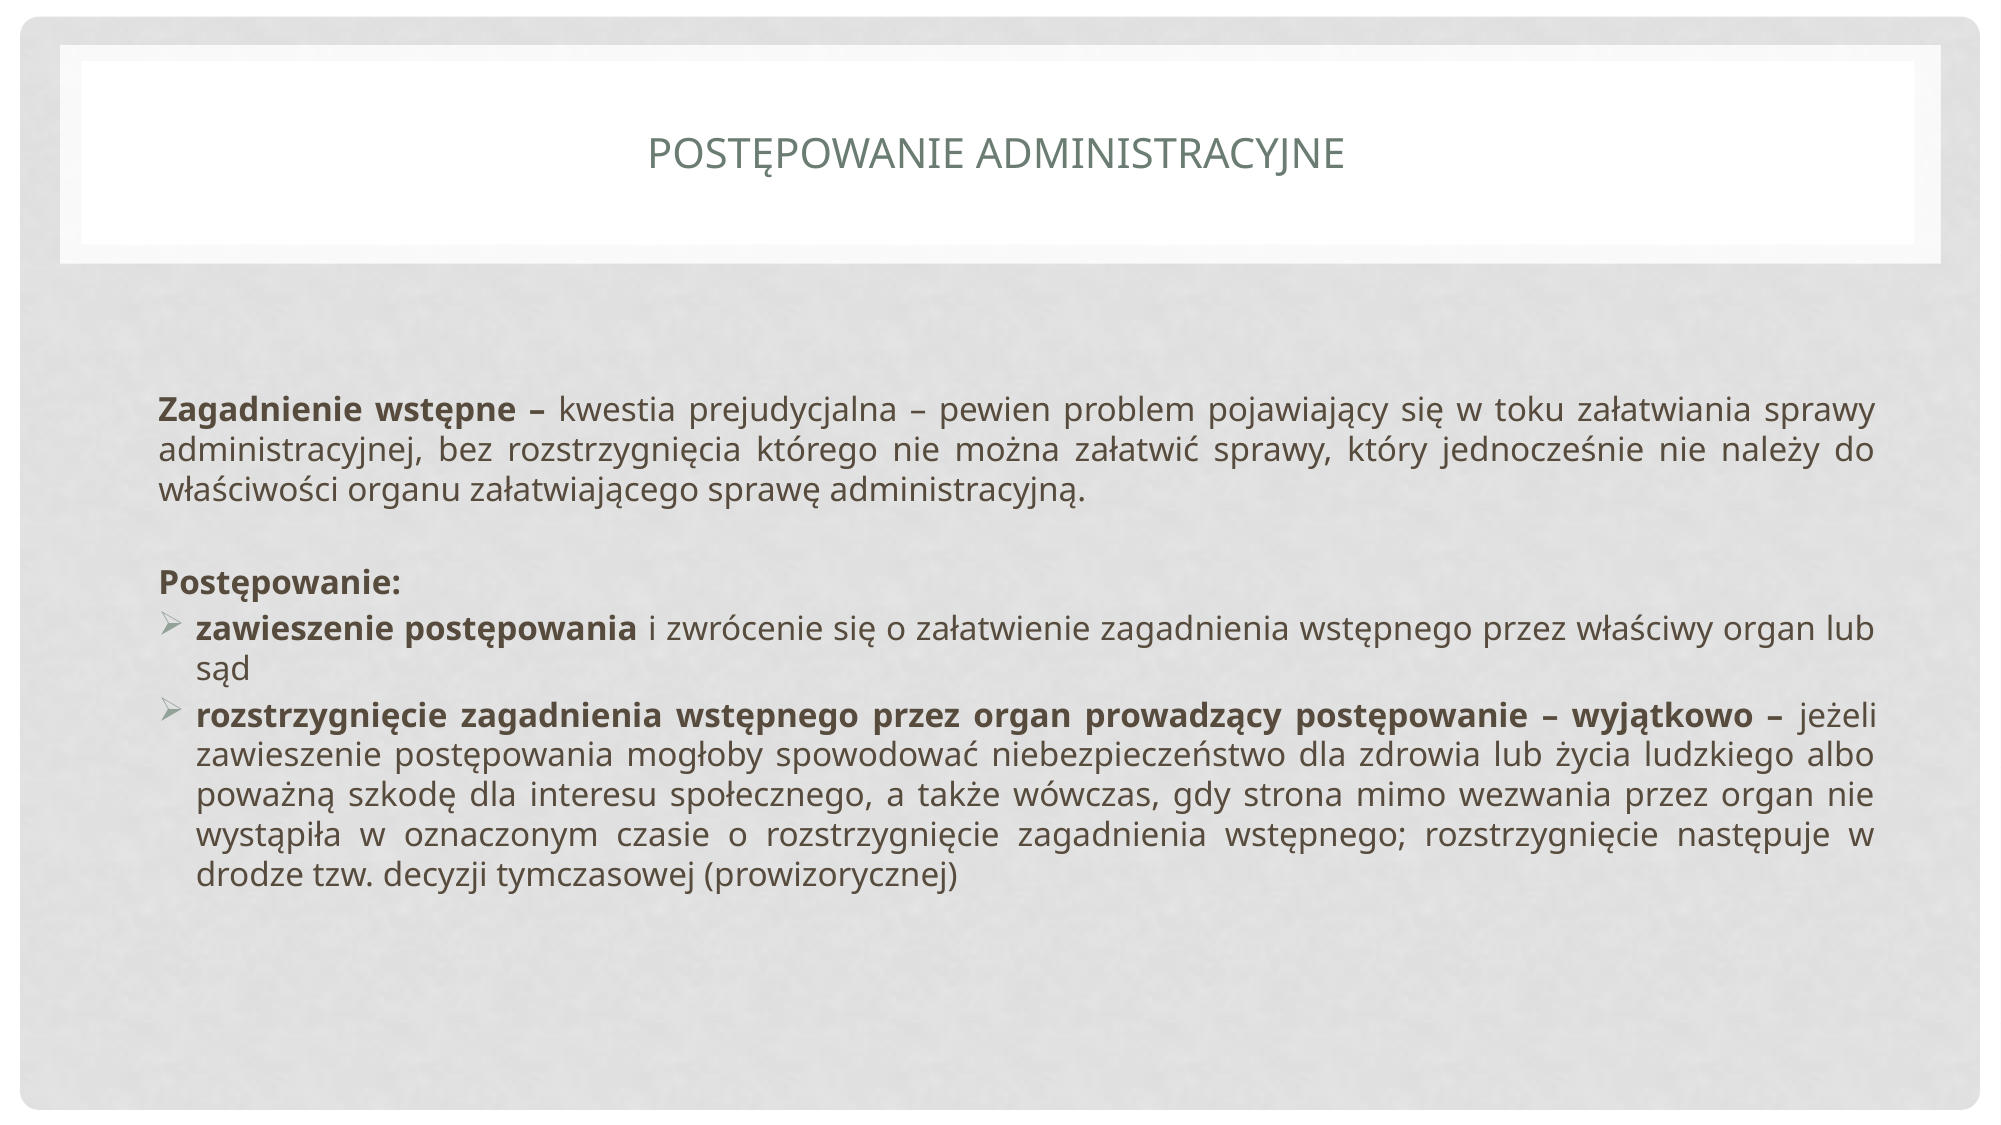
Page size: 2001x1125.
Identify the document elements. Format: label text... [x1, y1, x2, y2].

title Postępowanie administracyjne [93, 66, 1900, 238]
list Zagadnienie wstępne – kwestia prejudycjalna – pewien problem pojawiający się w toku załatwiania sprawy administracyjnej, bez rozstrzygnięcia którego nie można załatwić sprawy, który jednocześnie nie należy do właściwości organu załatwiającego sprawę administracyjną. Postępowanie: zawieszenie postępowania i zwrócenie się o załatwienie zagadnienia wstępnego przez właściwy organ lub sąd rozstrzygnięcie zagadnienia wstępnego przez organ prowadzący postępowanie – wyjątkowo – jeżeli zawieszenie postępowania mogłoby spowodować niebezpieczeństwo dla zdrowia lub życia ludzkiego albo poważną szkodę dla interesu społecznego, a także wówczas, gdy strona mimo wezwania przez organ nie wystąpiła w oznaczonym czasie o rozstrzygnięcie zagadnienia wstępnego; rozstrzygnięcie następuje w drodze tzw. decyzji tymczasowej (prowizorycznej) [124, 287, 1893, 1094]
